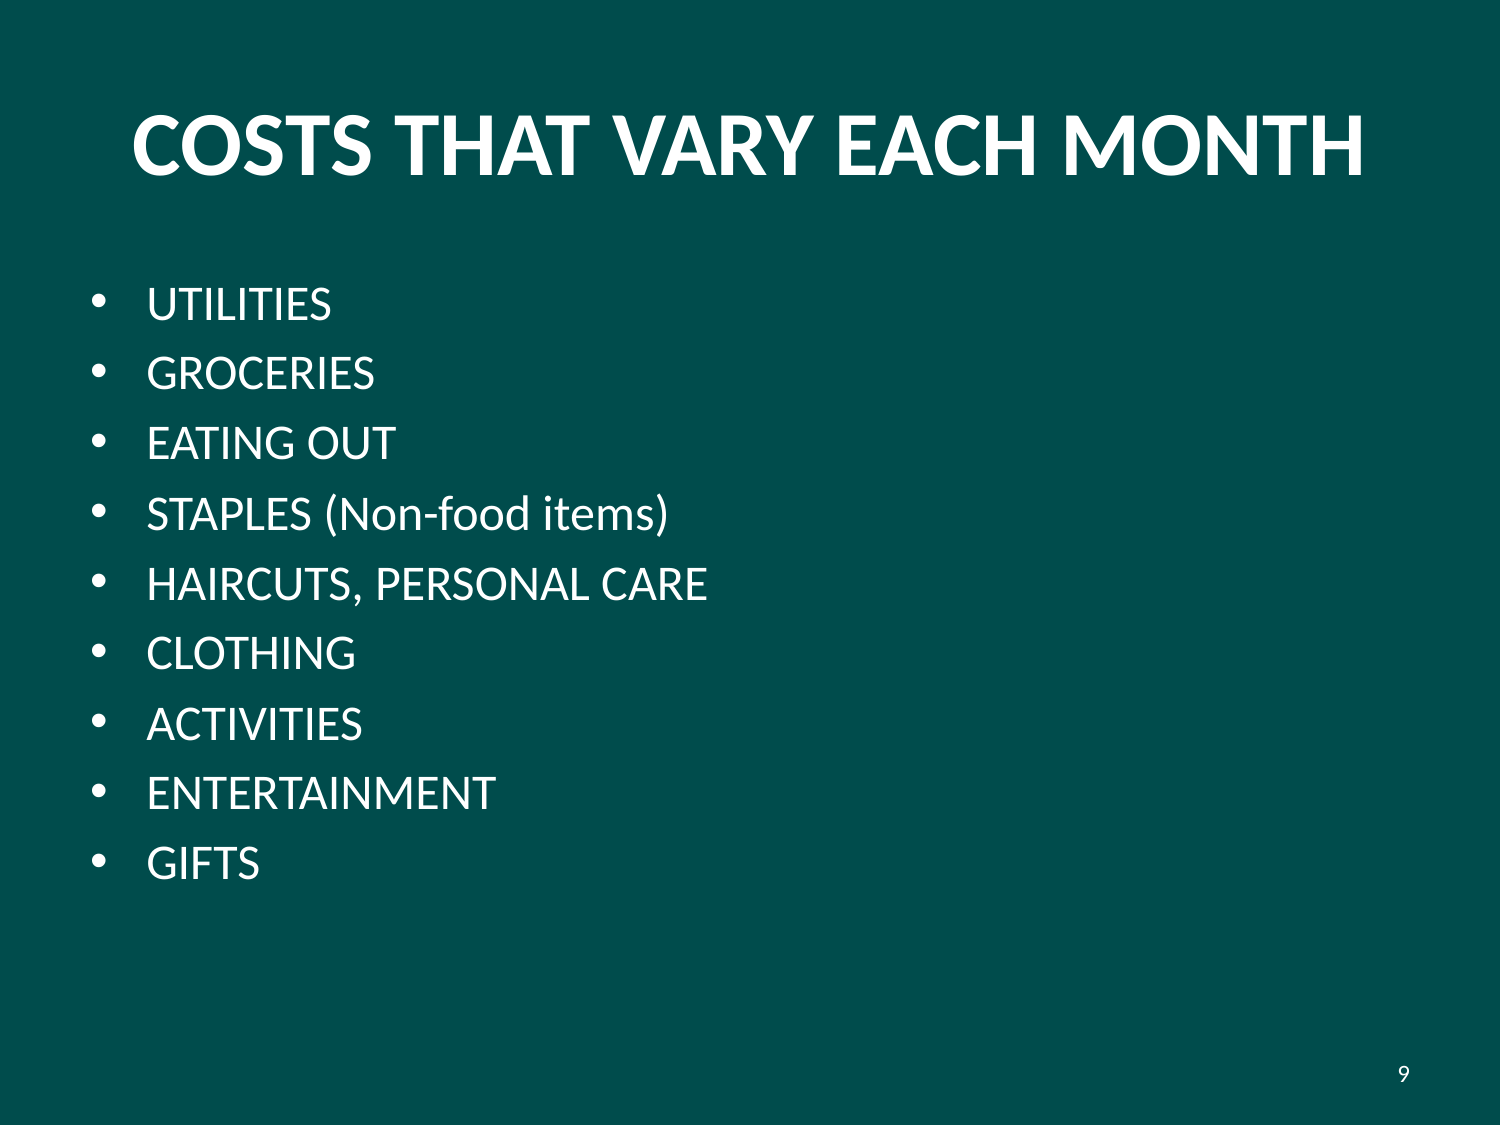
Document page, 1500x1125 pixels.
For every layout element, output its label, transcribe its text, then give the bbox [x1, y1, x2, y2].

slide_number 9 [1074, 1042, 1425, 1103]
title COSTS THAT VARY EACH MONTH [74, 44, 1426, 233]
list UTILITIES GROCERIES EATING OUT STAPLES (Non-food items) HAIRCUTS, PERSONAL CARE CLOTHING ACTIVITIES ENTERTAINMENT GIFTS [74, 262, 1426, 1006]
